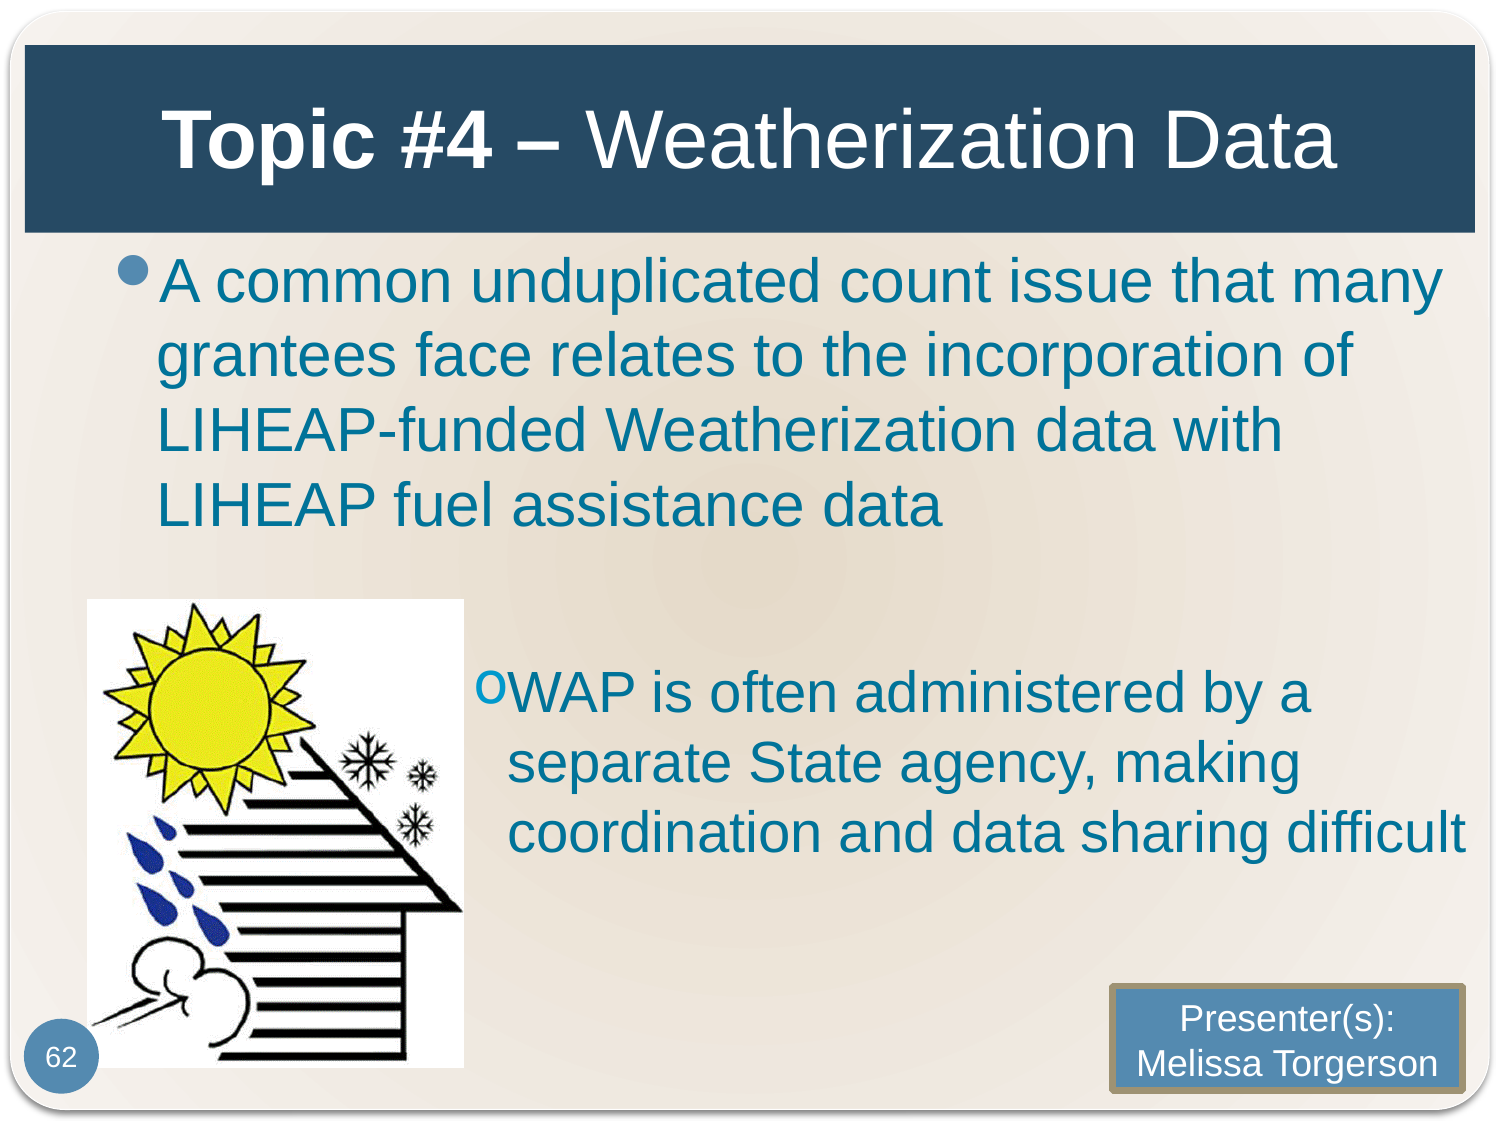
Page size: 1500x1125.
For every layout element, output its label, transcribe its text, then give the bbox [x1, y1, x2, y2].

picture [87, 599, 464, 1068]
text_box WAP is often administered by a separate State agency, making coordination and data sharing difficult [470, 647, 1500, 928]
text_box Presenter(s): Melissa Torgerson [1112, 986, 1463, 1091]
slide_number 62 [23, 1018, 93, 1094]
title Topic #4 – Weatherization Data [24, 45, 1475, 233]
list A common unduplicated count issue that many grantees face relates to the incorporation of LIHEAP-funded Weatherization data with LIHEAP fuel assistance data [98, 232, 1475, 600]
